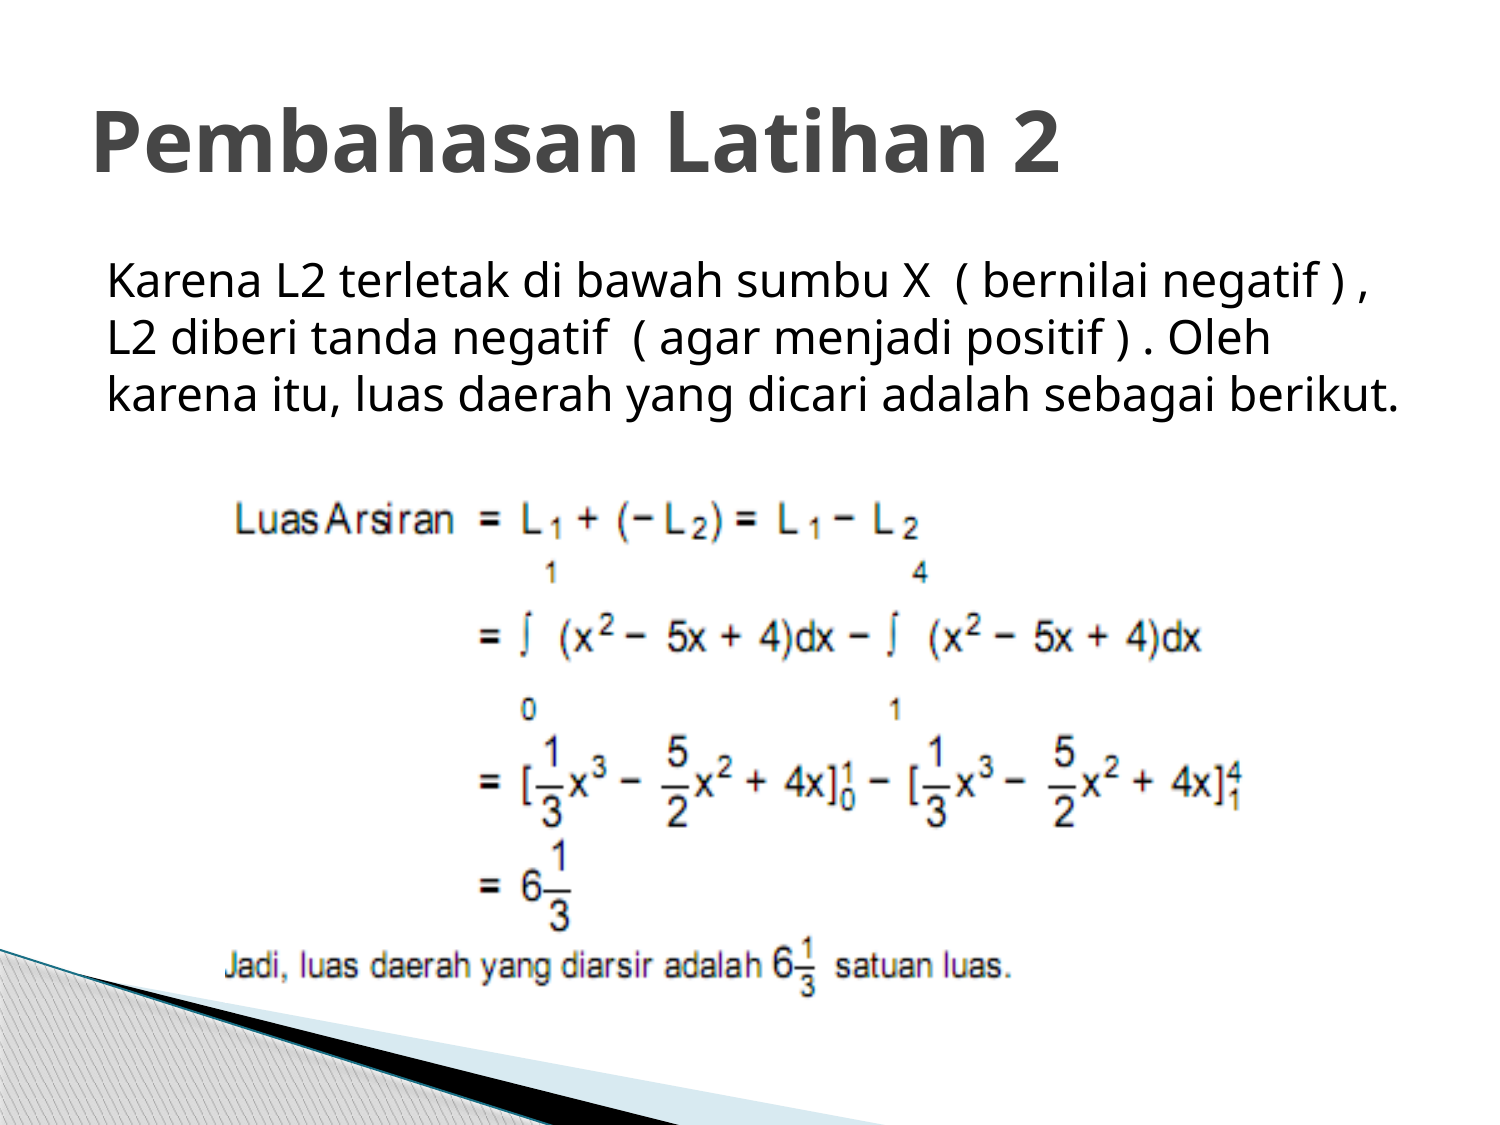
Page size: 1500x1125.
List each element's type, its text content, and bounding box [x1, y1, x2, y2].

title Pembahasan Latihan 2 [75, 45, 1425, 233]
picture [224, 477, 1251, 1003]
list Karena L2 terletak di bawah sumbu X ( bernilai negatif ) , L2 diberi tanda negatif ( agar menjadi positif ) . Oleh karena itu, luas daerah yang dicari adalah sebagai berikut. [75, 243, 1438, 475]
